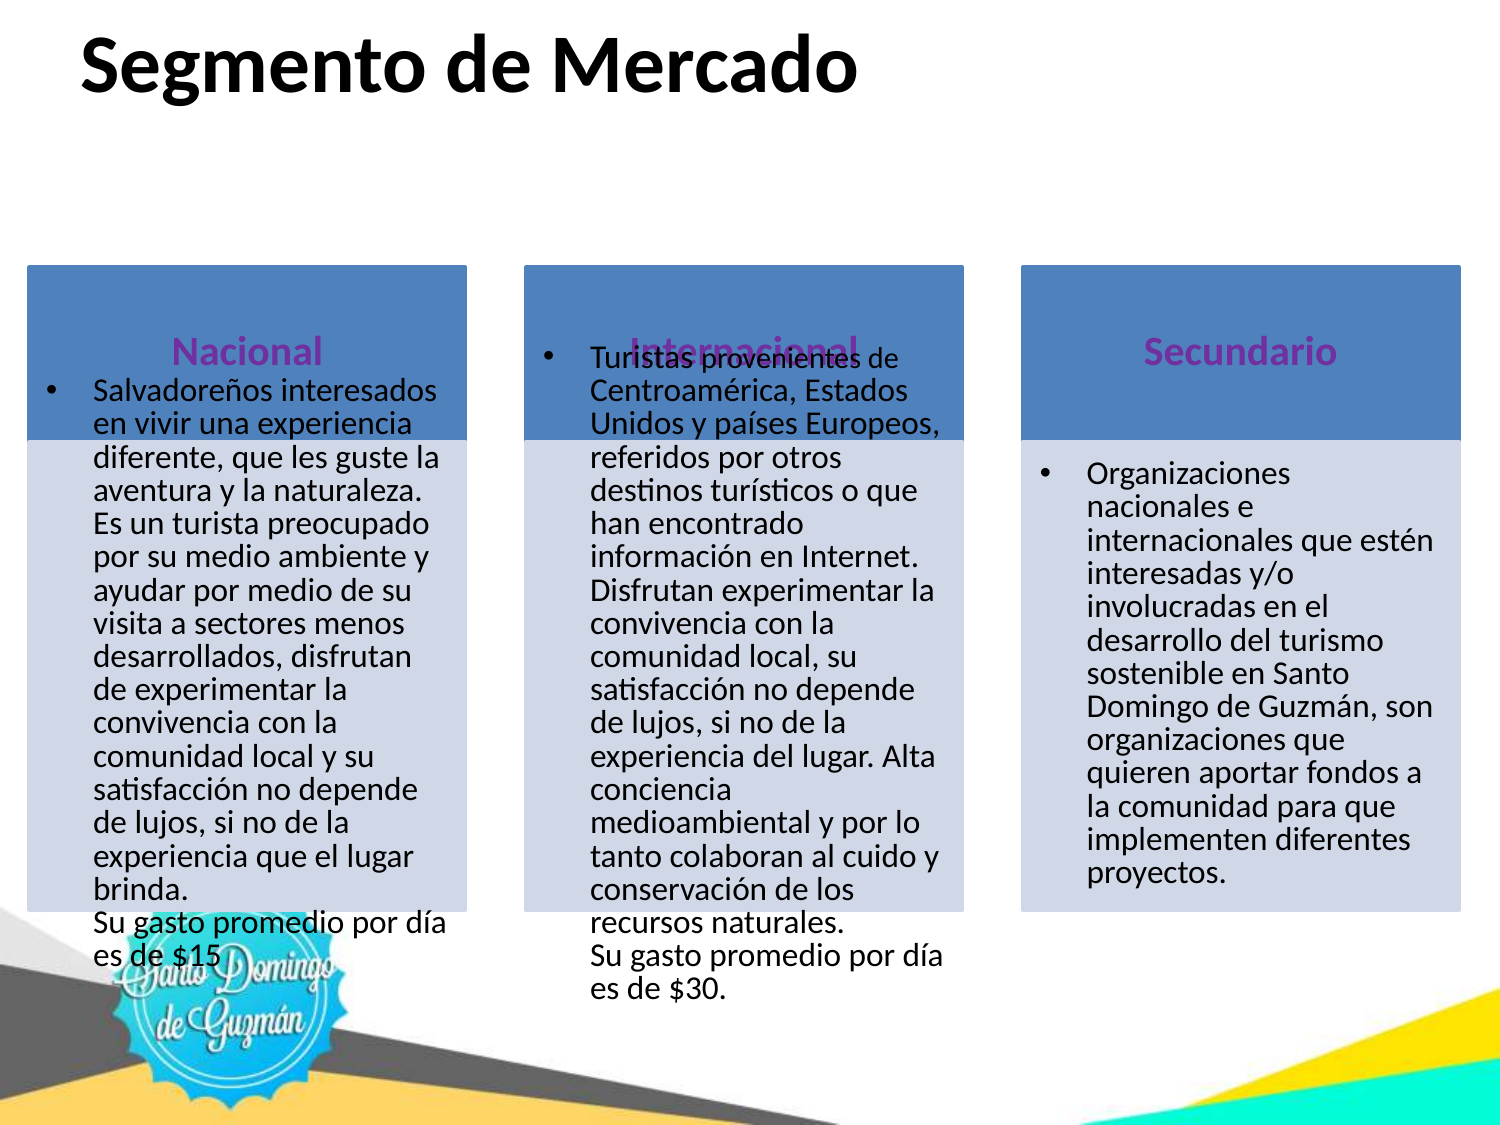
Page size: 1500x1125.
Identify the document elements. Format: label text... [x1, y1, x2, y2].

picture [0, 0, 1500, 1125]
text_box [29, 160, 1459, 1017]
title Segmento de Mercado [64, 0, 987, 135]
